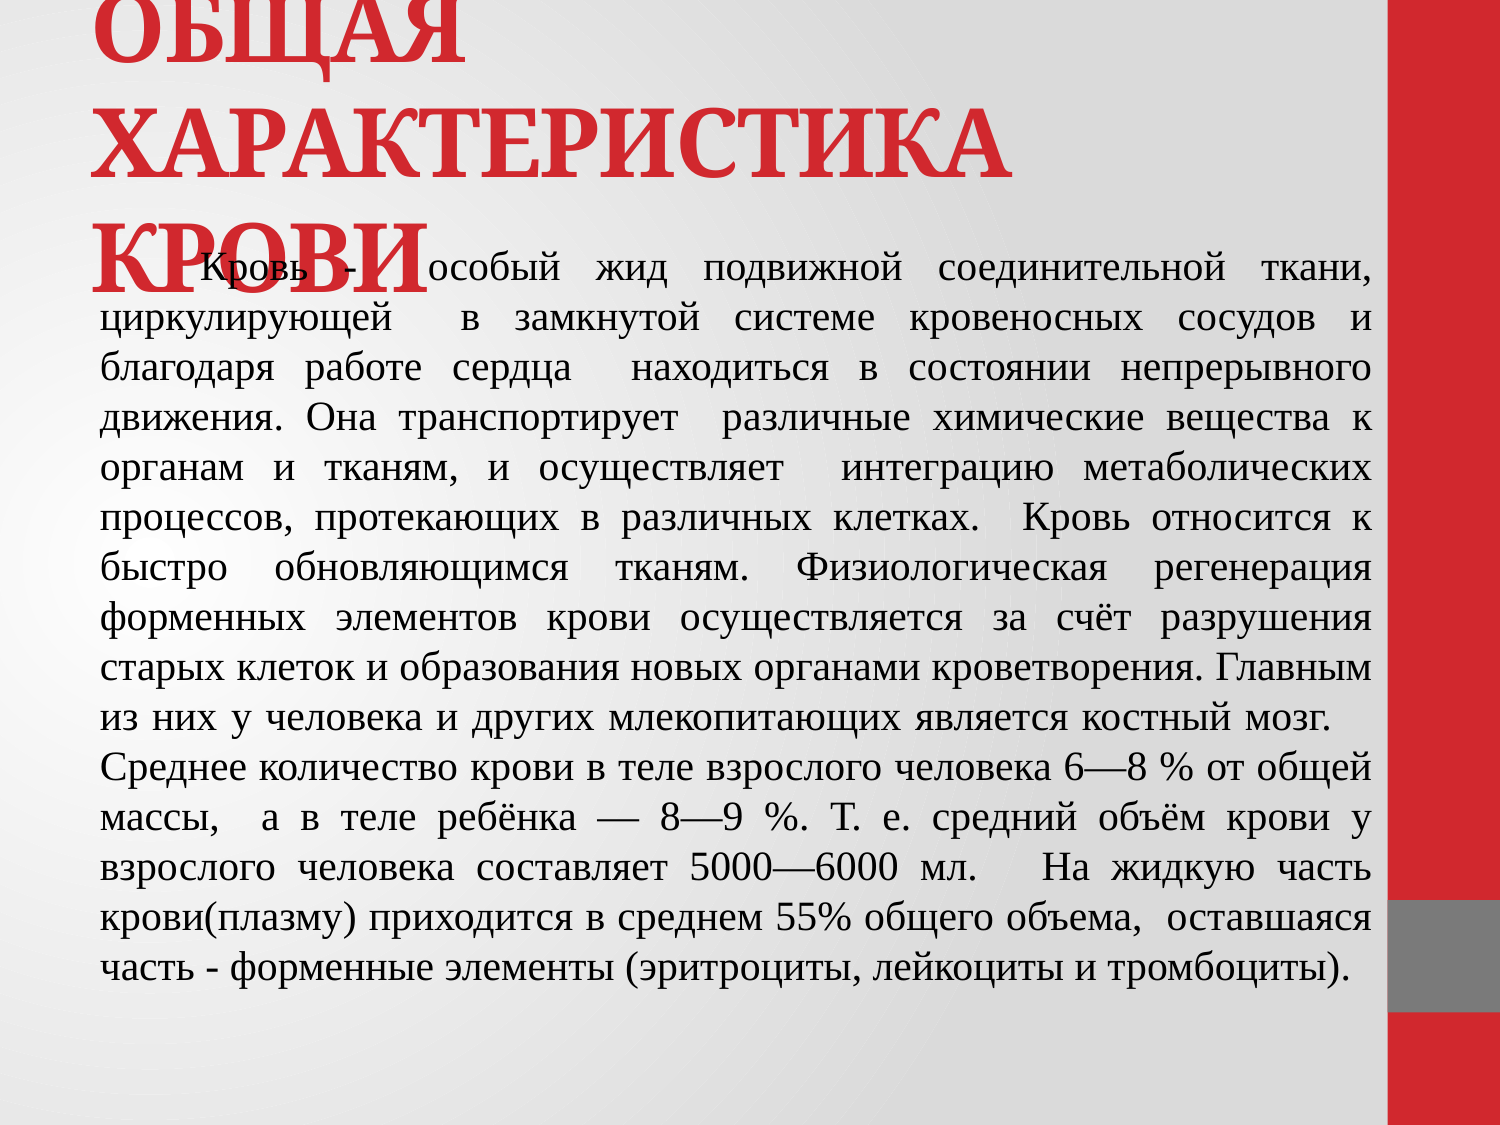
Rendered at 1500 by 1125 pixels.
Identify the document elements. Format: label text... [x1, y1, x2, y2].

title ОБЩАЯ ХАРАКТЕРИСТИКА КРОВИ [75, 45, 1325, 231]
list Кровь - особый жид подвижной соединительной ткани, циркулирующей в замкнутой системе кровеносных сосудов и благодаря работе сердца находиться в состоянии непрерывного движения. Она транспортирует различные химические вещества к органам и тканям, и осуществляет интеграцию метаболических процессов, протекающих в различных клетках. Кровь относится к быстро обновляющимся тканям. Физиологическая регенерация форменных элементов крови осуществляется за счёт разрушения старых клеток и образования новых органами кроветворения. Главным из них у человека и других млекопитающих является костный мозг. Среднее количество крови в теле взрослого человека 6—8 % от общей массы, а в теле ребёнка — 8—9 %. Т. е. средний объём крови у взрослого человека составляет 5000—6000 мл. На жидкую часть крови(плазму) приходится в среднем 55% общего объема, оставшаяся часть - форменные элементы (эритроциты, лейкоциты и тромбоциты). [29, 231, 1388, 1050]
